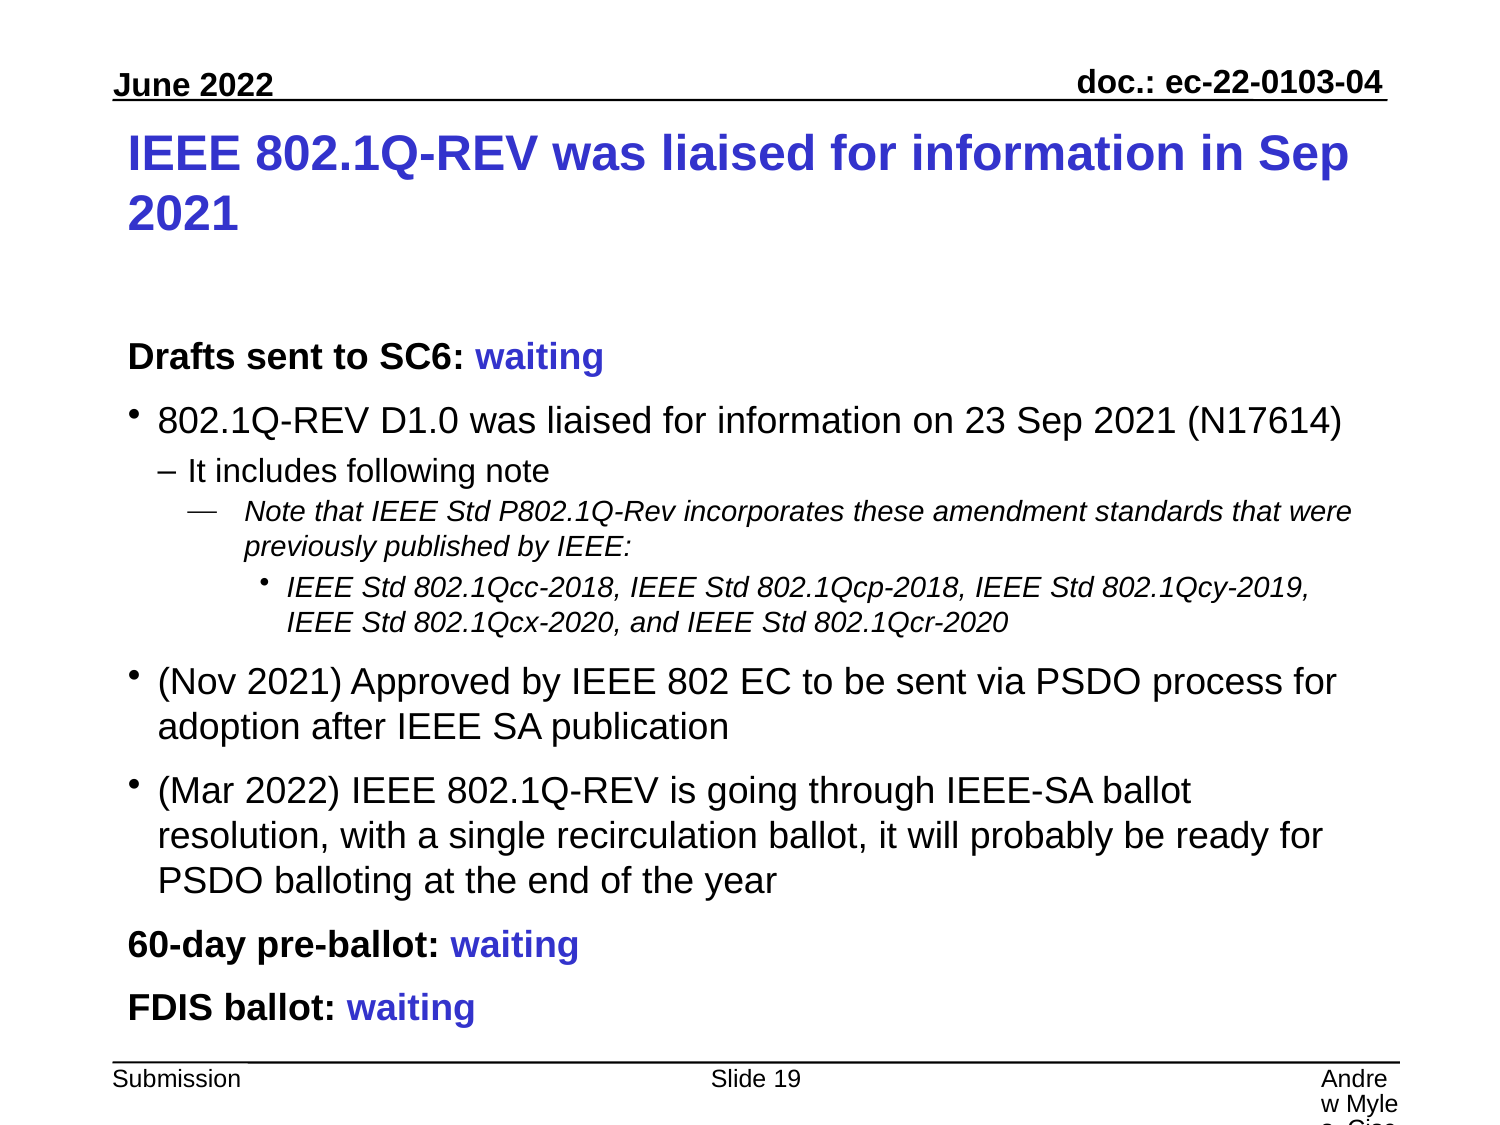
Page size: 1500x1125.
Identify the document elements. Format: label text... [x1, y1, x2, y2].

footer Andrew Myles, Cisco [1320, 1061, 1402, 1093]
slide_number Slide 19 [709, 1061, 803, 1093]
list Drafts sent to SC6: waiting 802.1Q-REV D1.0 was liaised for information on 23 Sep 2021 (N17614) It includes following note Note that IEEE Std P802.1Q-Rev incorporates these amendment standards that were previously published by IEEE: IEEE Std 802.1Qcc-2018, IEEE Std 802.1Qcp-2018, IEEE Std 802.1Qcy-2019, IEEE Std 802.1Qcx-2020, and IEEE Std 802.1Qcr-2020 (Nov 2021) Approved by IEEE 802 EC to be sent via PSDO process for adoption after IEEE SA publication (Mar 2022) IEEE 802.1Q-REV is going through IEEE-SA ballot resolution, with a single recirculation ballot, it will probably be ready for PSDO balloting at the end of the year 60-day pre-ballot: waiting FDIS ballot: waiting [112, 324, 1388, 1000]
title IEEE 802.1Q-REV was liaised for information in Sep 2021 [112, 112, 1388, 288]
